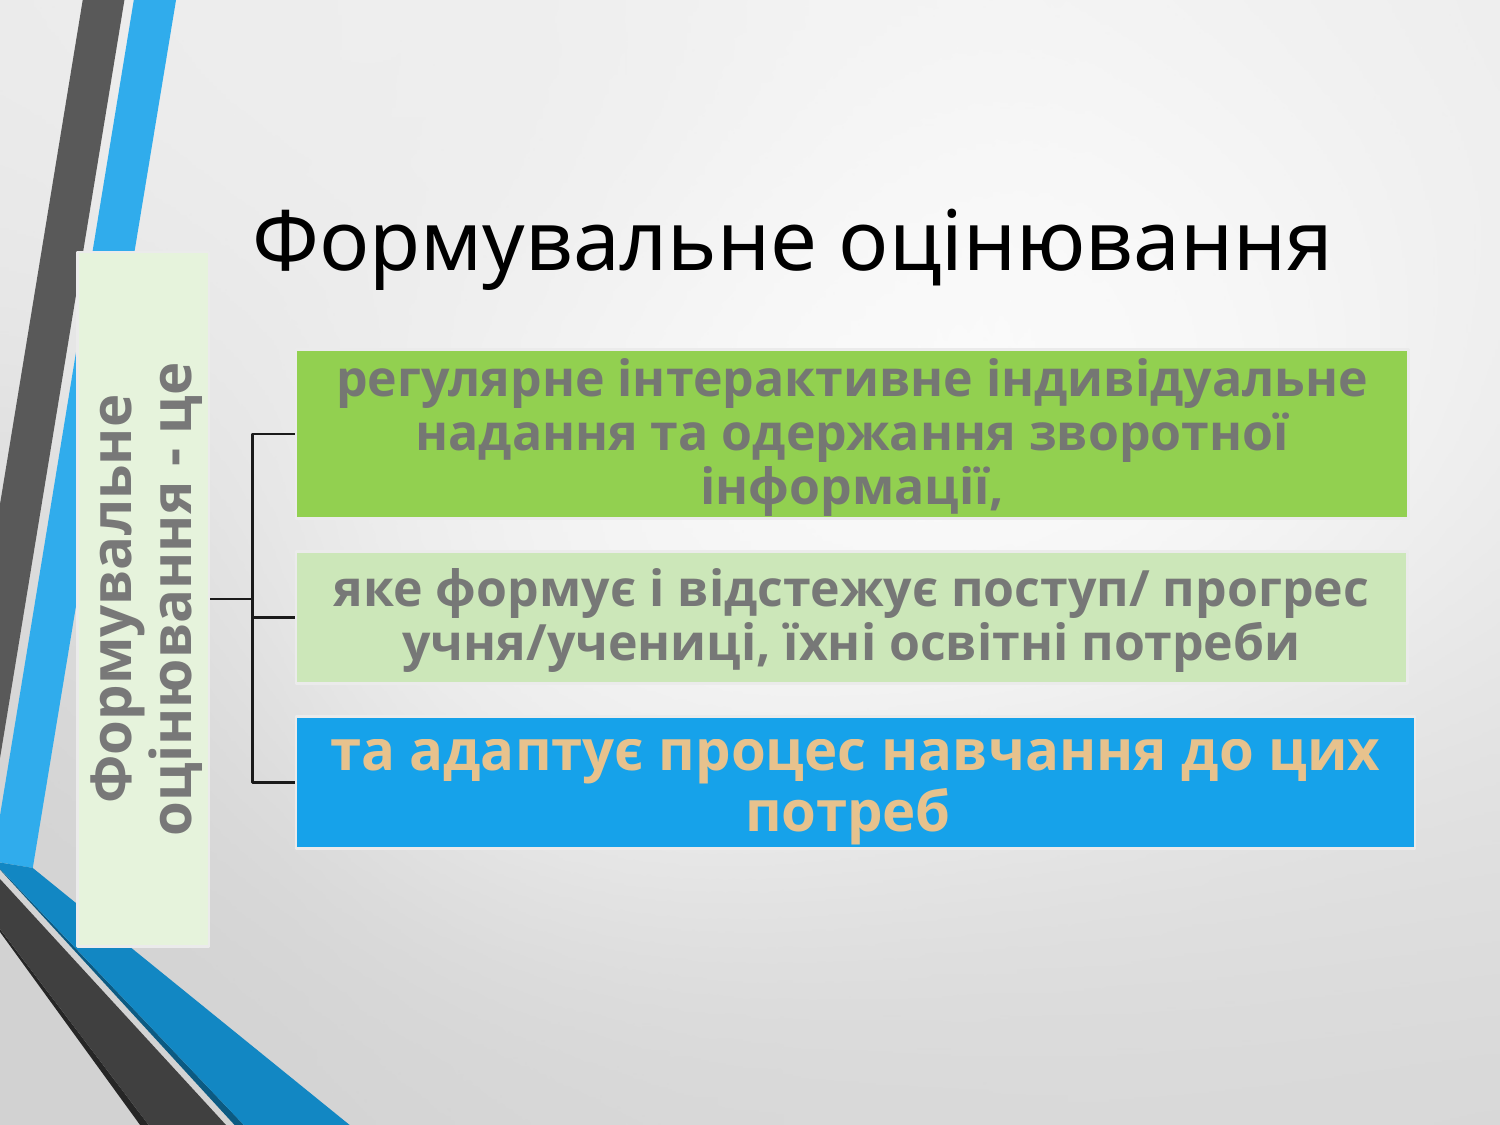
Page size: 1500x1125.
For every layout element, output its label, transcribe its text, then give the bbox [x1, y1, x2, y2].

title Формувальне оцінювання [161, 75, 1425, 400]
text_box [76, 219, 1417, 979]
